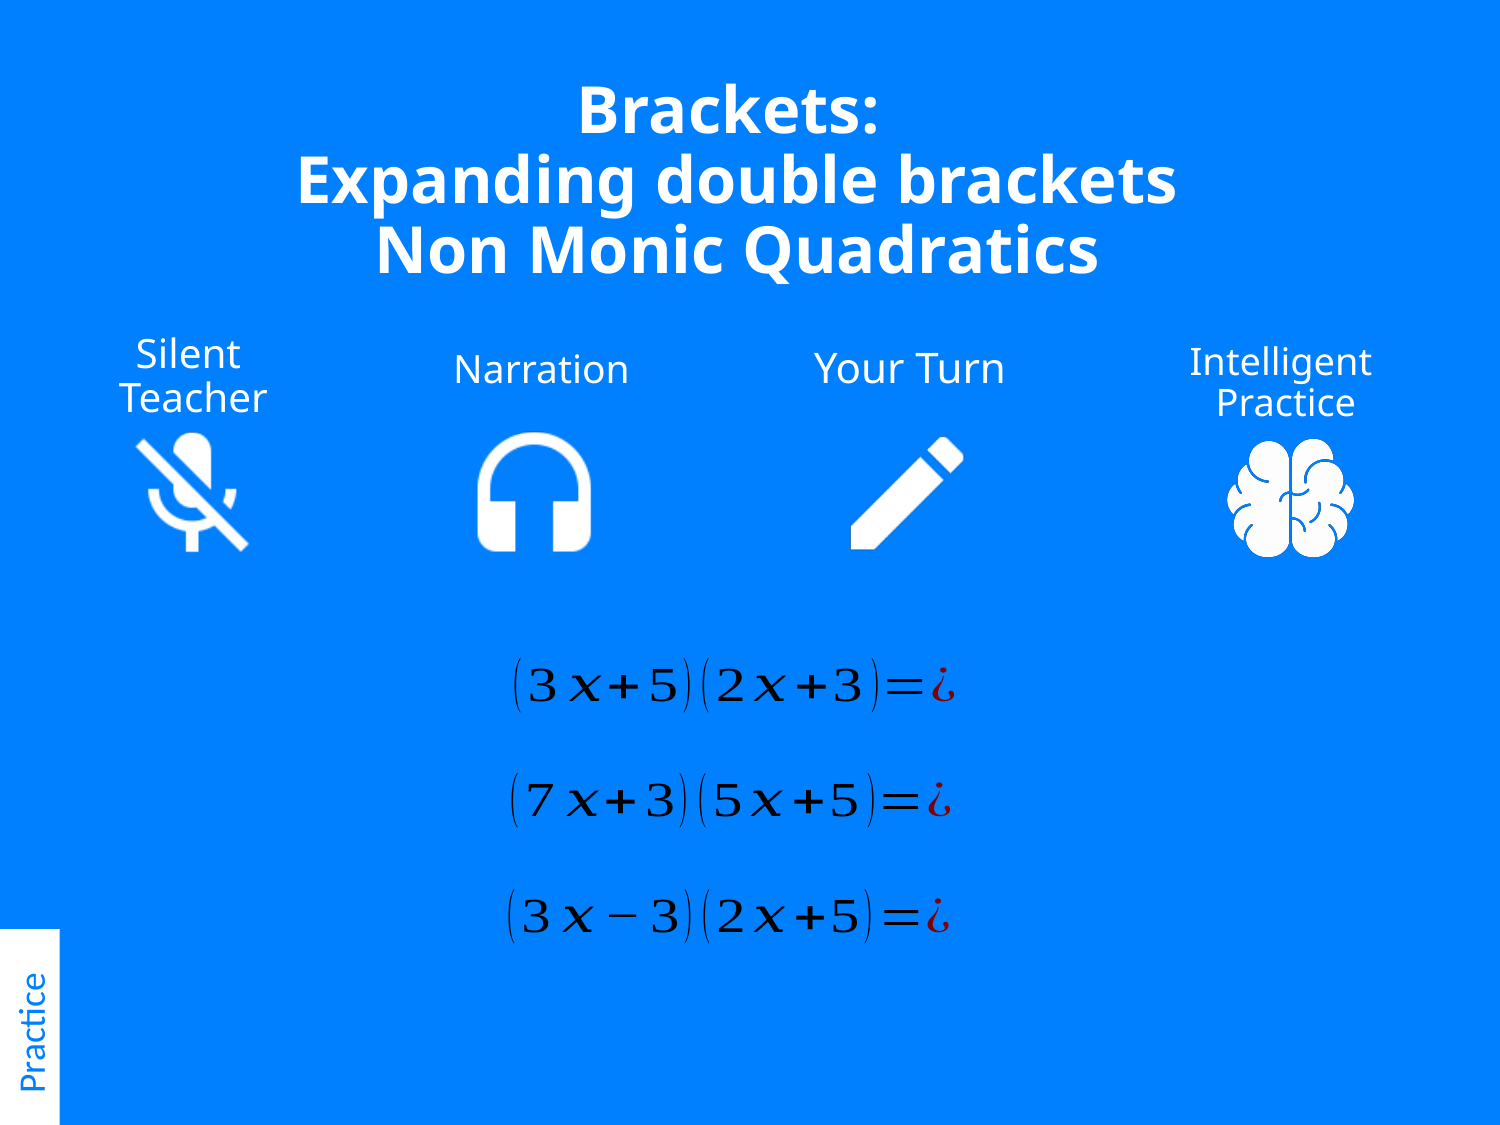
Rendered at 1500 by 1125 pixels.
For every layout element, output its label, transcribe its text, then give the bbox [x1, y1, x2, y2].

picture [117, 420, 268, 571]
text_box Narration [435, 335, 648, 400]
picture [832, 418, 983, 569]
text_box Silent Teacher [100, 306, 287, 429]
text_box Your Turn [796, 335, 1024, 400]
picture [459, 426, 610, 577]
text_box Practice [0, 929, 60, 1125]
title Brackets: Expanding double brackets Non Monic Quadratics [192, 68, 1282, 296]
picture [1157, 433, 1424, 563]
text_box Intelligent Practice [1172, 302, 1400, 432]
